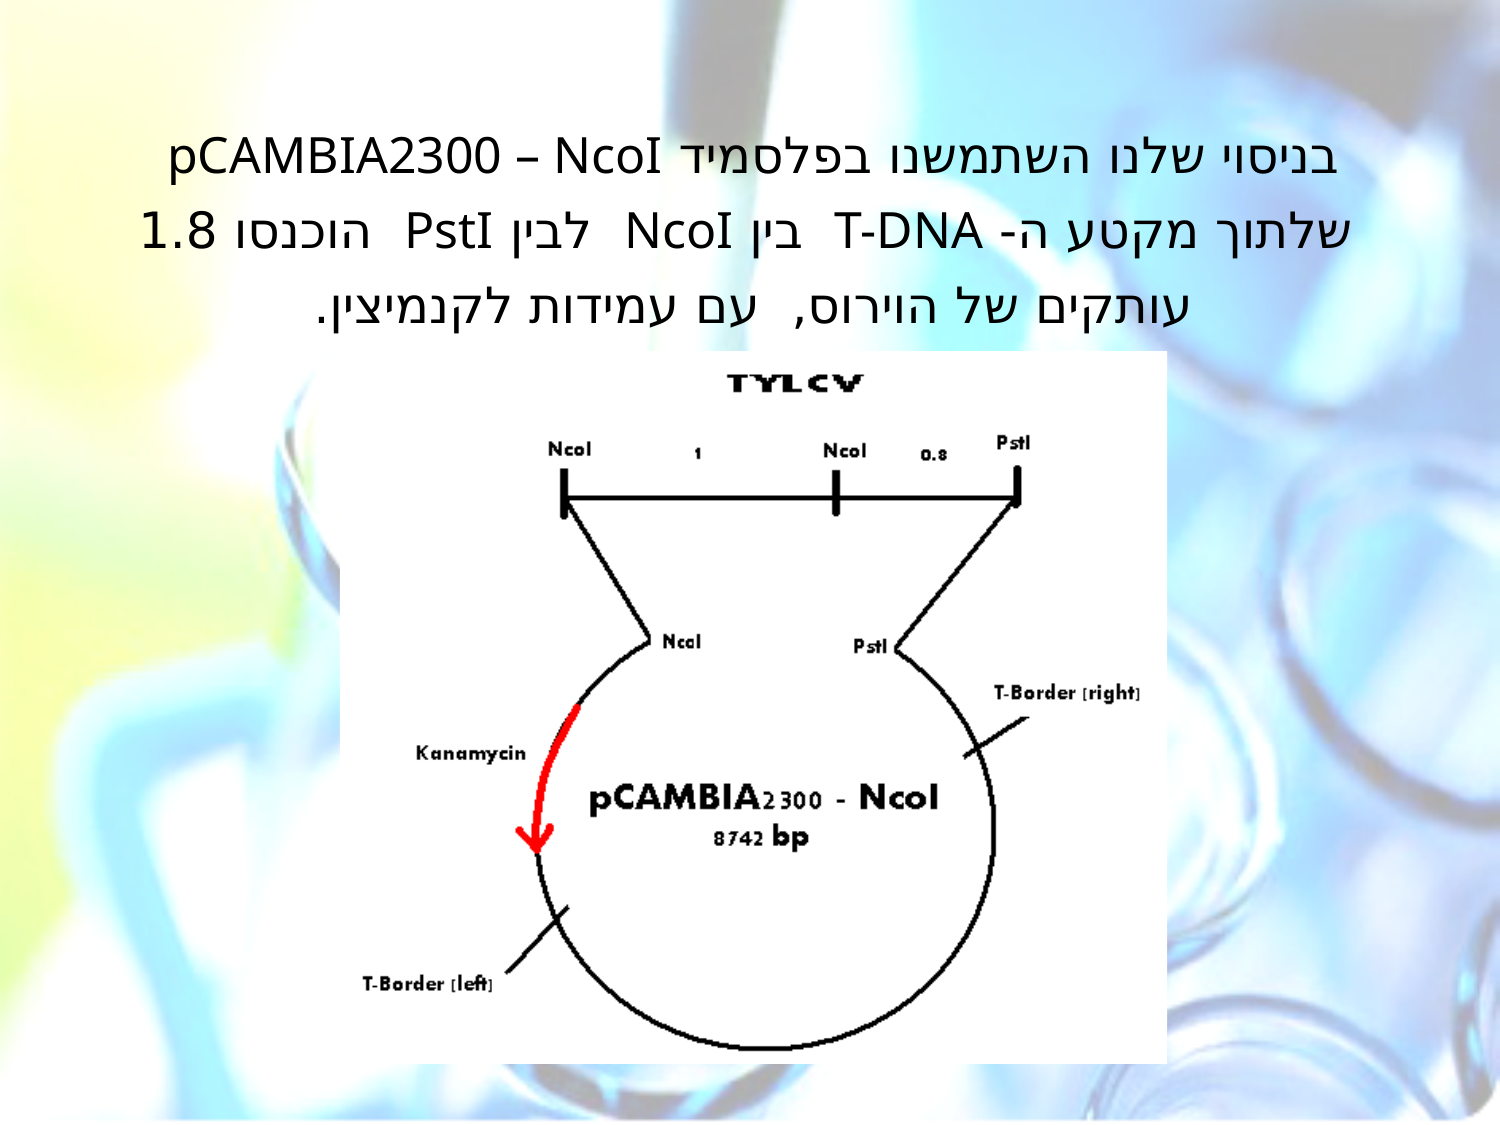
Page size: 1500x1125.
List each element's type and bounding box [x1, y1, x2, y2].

list [339, 351, 1168, 1064]
picture [0, 0, 1500, 1125]
